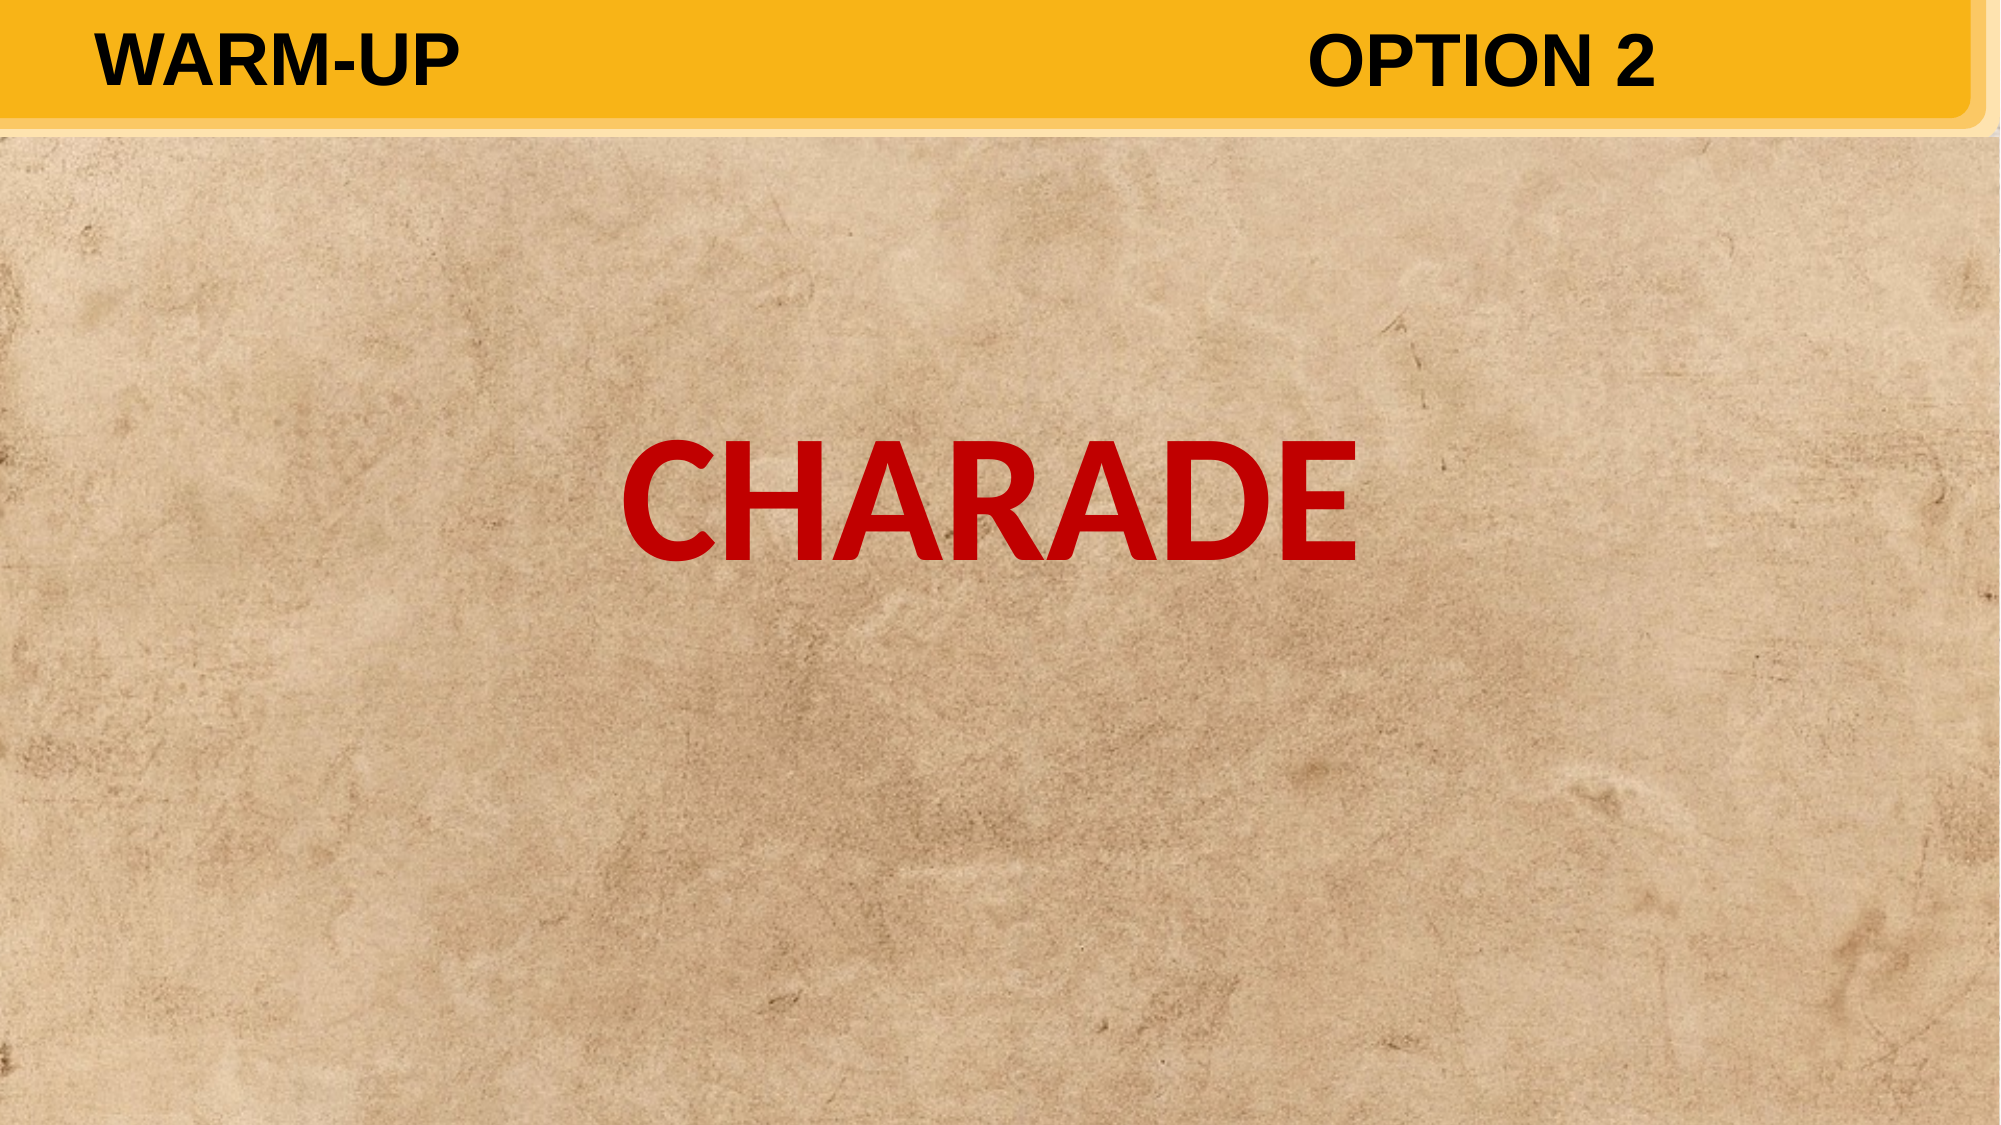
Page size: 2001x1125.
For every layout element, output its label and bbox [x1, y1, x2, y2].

list [0, 137, 1999, 1125]
text_box [0, 0, 2000, 141]
